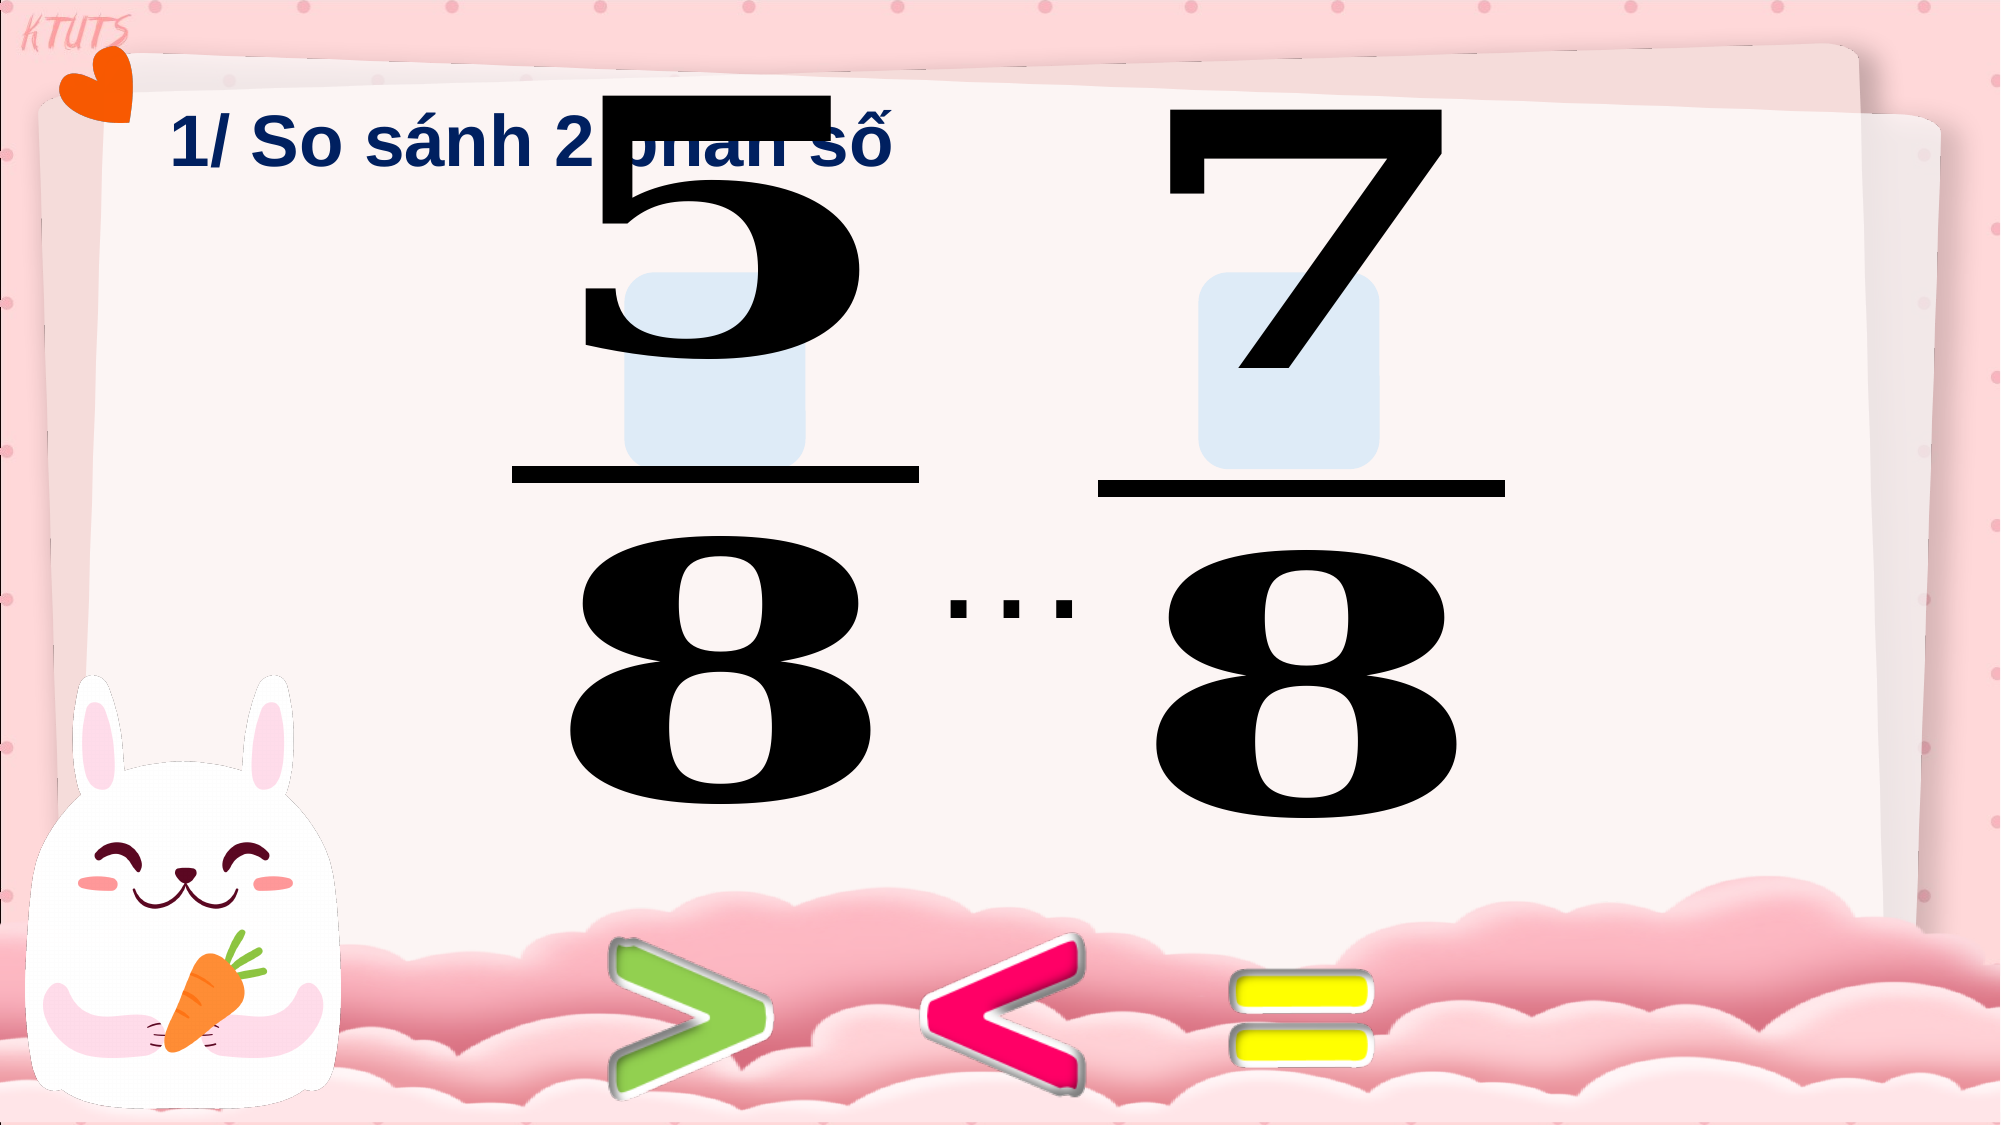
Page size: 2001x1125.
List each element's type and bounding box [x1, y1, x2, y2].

text_box [453, 0, 1680, 127]
picture [0, 0, 2001, 1125]
